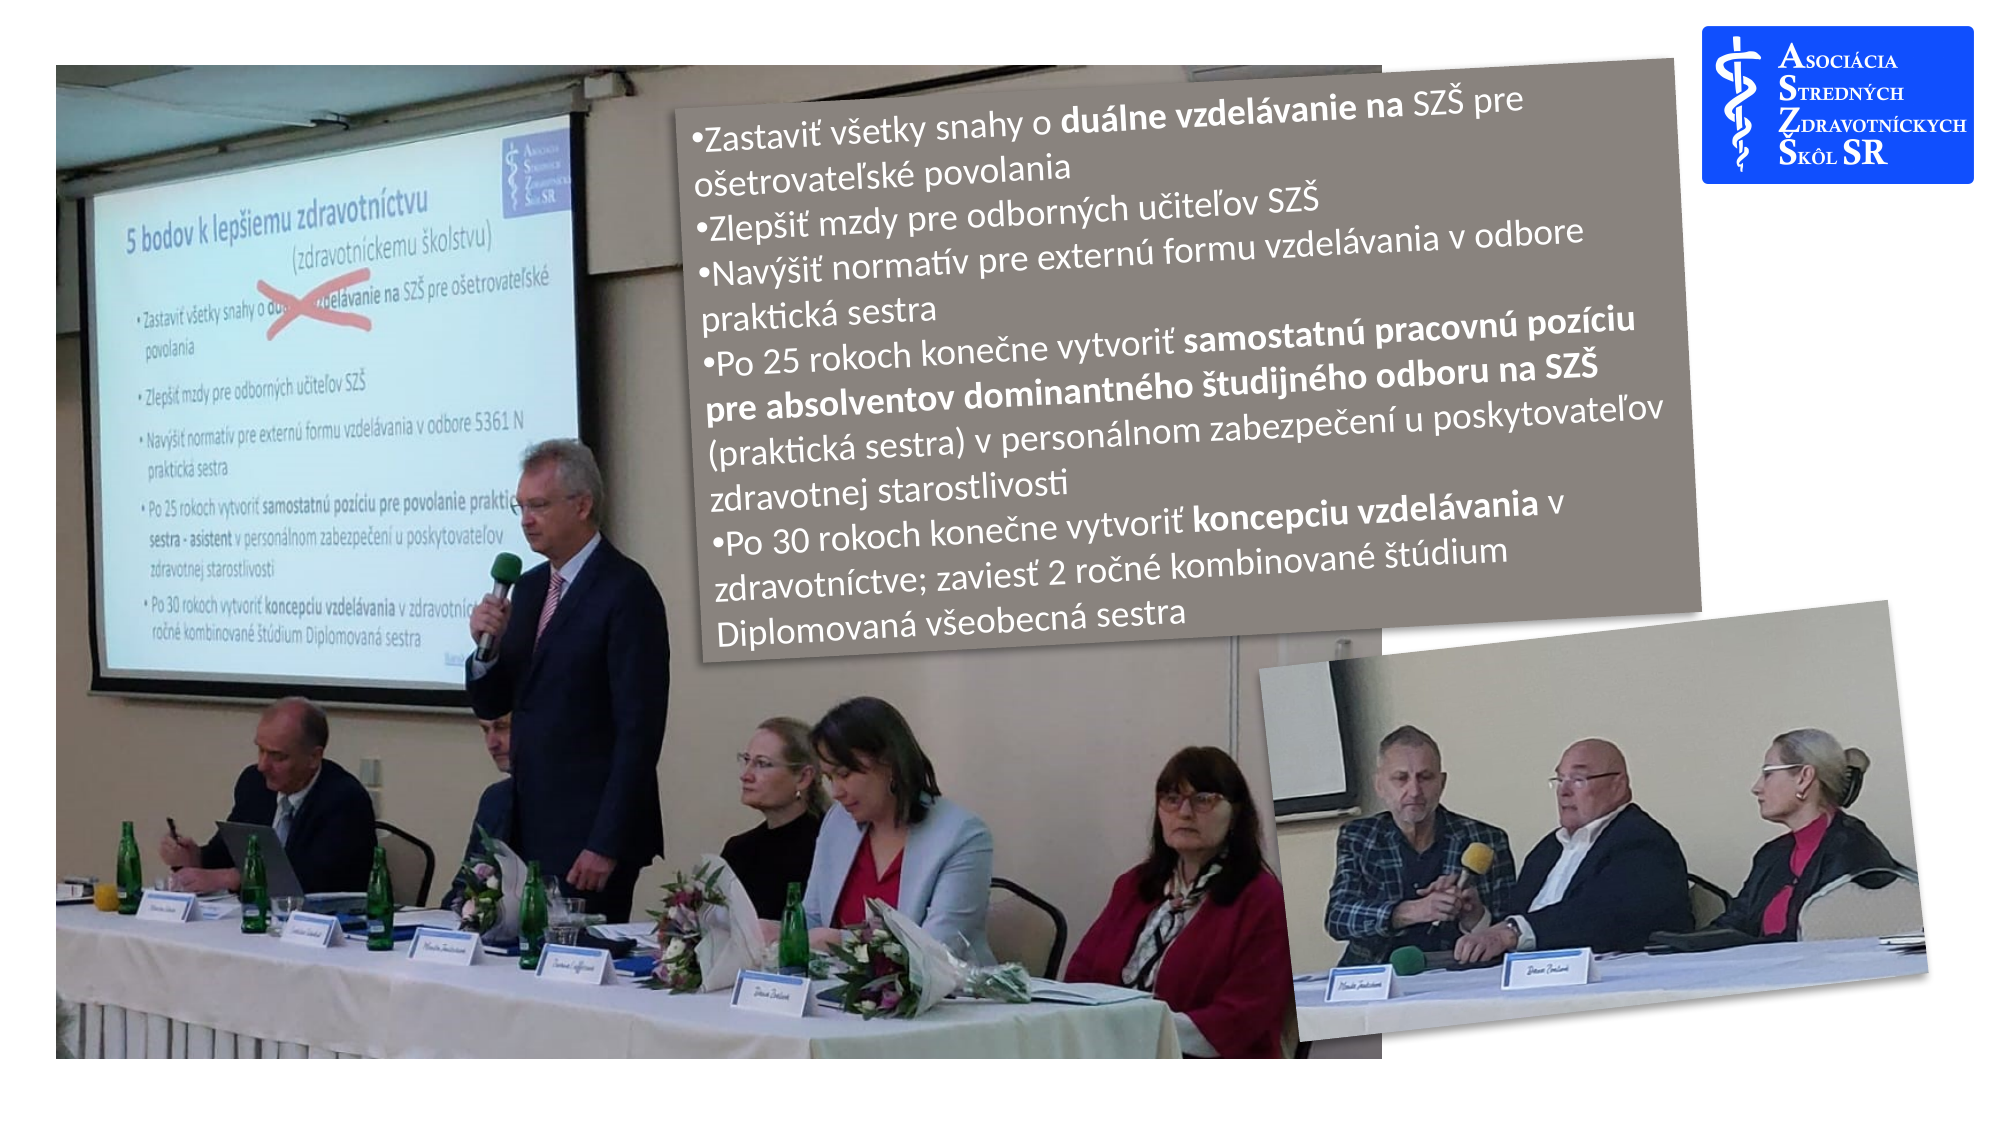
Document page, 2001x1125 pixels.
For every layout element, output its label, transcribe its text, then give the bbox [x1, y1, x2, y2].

text_box Zastaviť všetky snahy o duálne vzdelávanie na SZŠ pre ošetrovateľské povolania Zlepšiť mzdy pre odborných učiteľov SZŠ Navýšiť normatív pre externú formu vzdelávania v odbore praktická sestra Po 25 rokoch konečne vytvoriť samostatnú pracovnú pozíciu pre absolventov dominantného študijného odboru na SZŠ (praktická sestra) v personálnom zabezpečení u poskytovateľov zdravotnej starostlivosti Po 30 rokoch konečne vytvoriť koncepciu vzdelávania v zdravotníctve; zaviesť 2 ročné kombinované štúdium Diplomovaná všeobecná sestra [1382, 57, 1703, 629]
picture [1702, 26, 1975, 184]
picture [56, 65, 1929, 1060]
